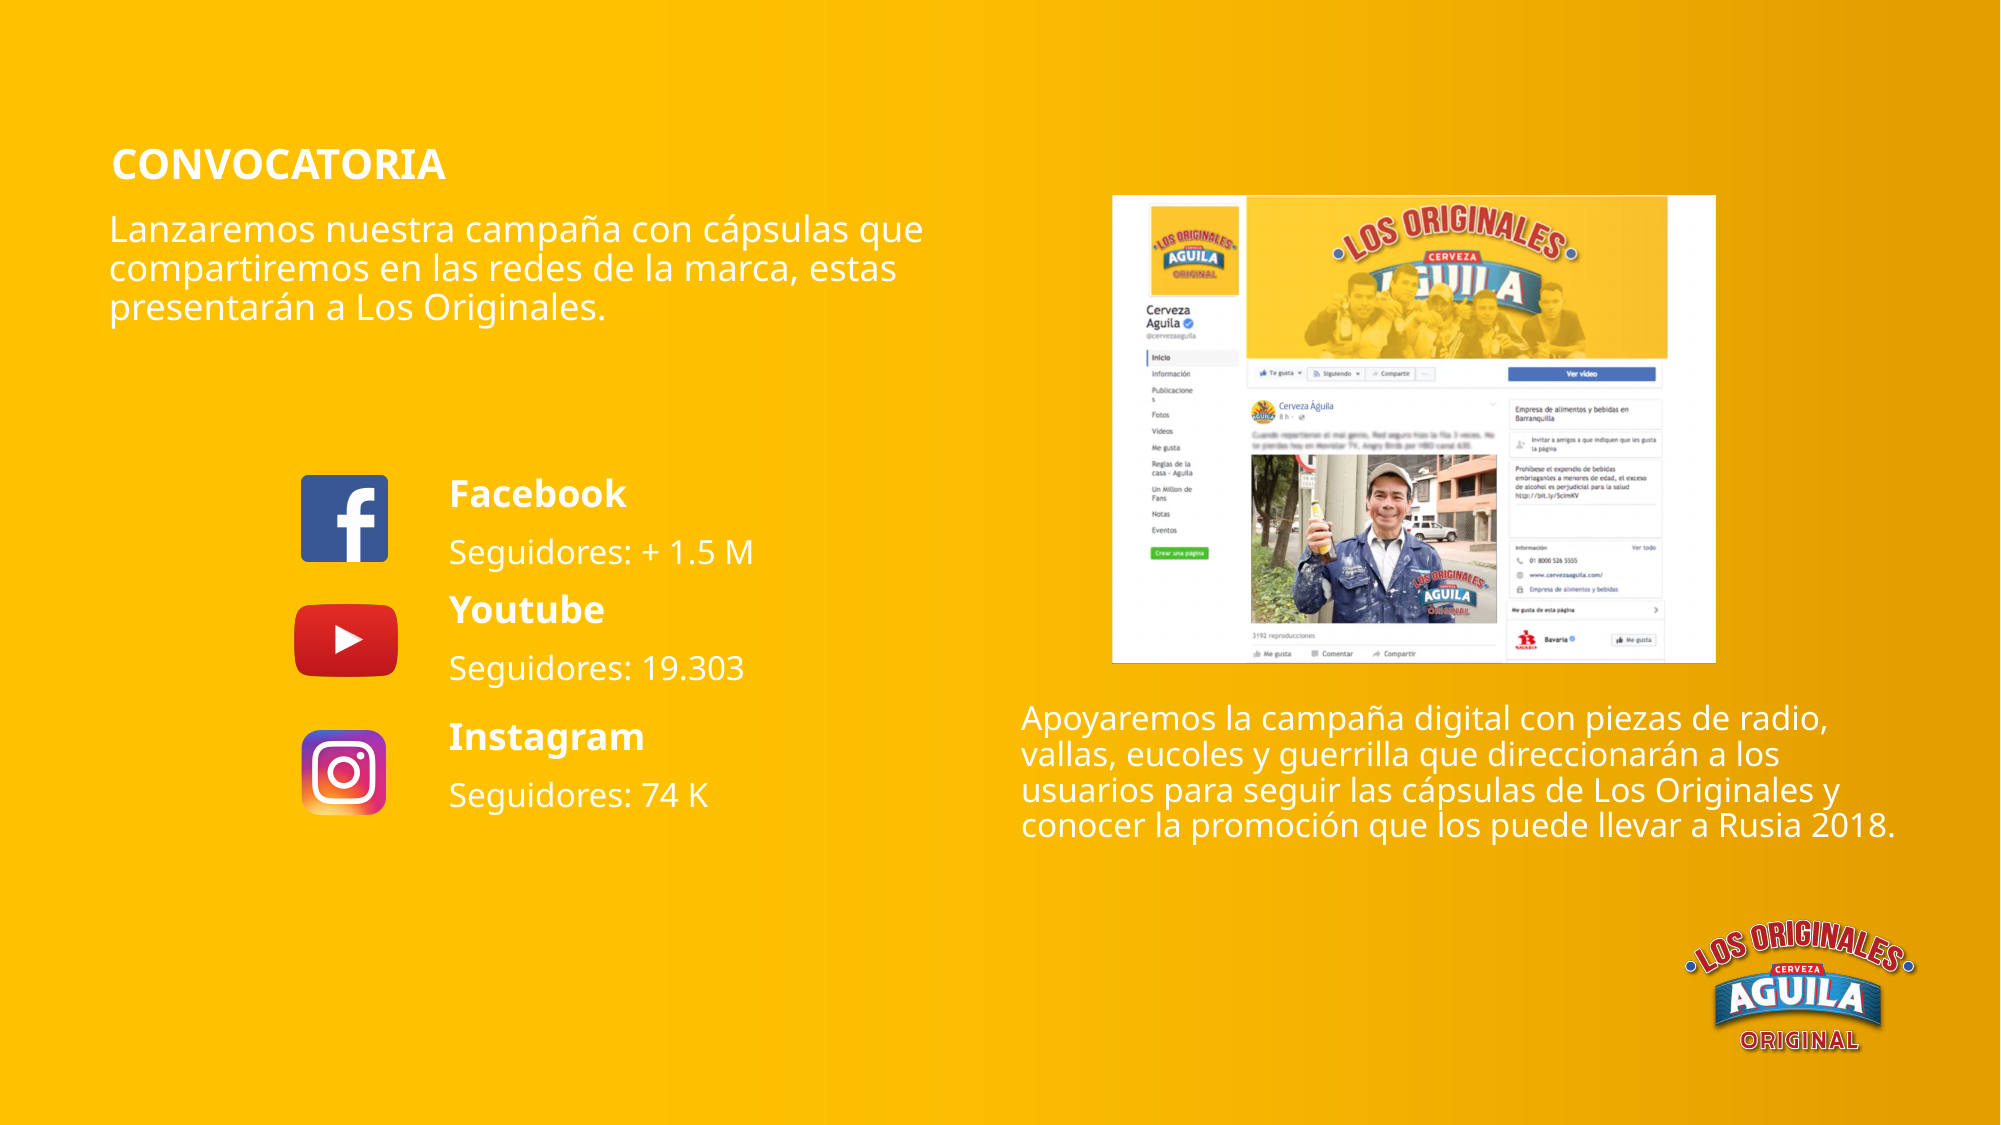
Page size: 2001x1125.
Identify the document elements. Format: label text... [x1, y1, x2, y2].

text_box Apoyaremos la campaña digital con piezas de radio, vallas, eucoles y guerrilla que direccionarán a los usuarios para seguir las cápsulas de Los Originales y conocer la promoción que los puede llevar a Rusia 2018. [1005, 694, 1917, 966]
title CONVOCATORIA [96, 85, 595, 196]
subtitle Lanzaremos nuestra campaña con cápsulas que compartiremos en las redes de la marca, estas presentarán a Los Originales. [94, 203, 972, 337]
text_box Facebook Seguidores: + 1.5 M [433, 467, 803, 583]
text_box Youtube Seguidores: 19.303 [433, 583, 854, 710]
picture [0, 0, 2001, 1125]
text_box Instagram Seguidores: 74 K [433, 710, 878, 918]
